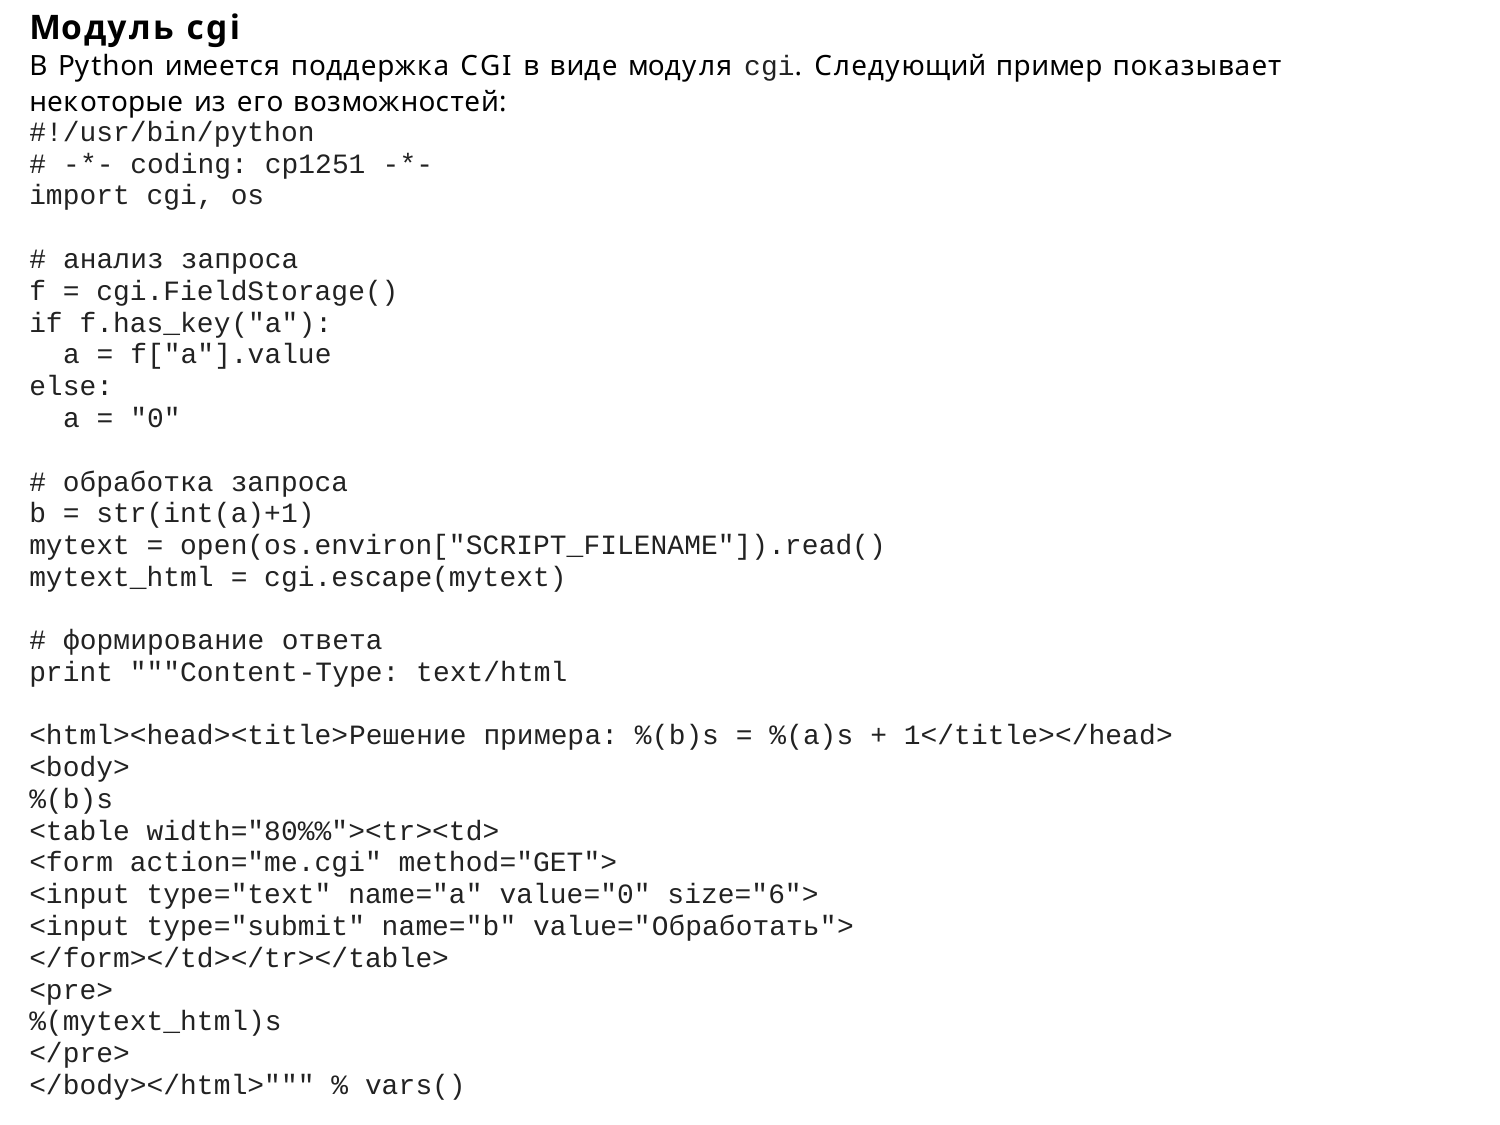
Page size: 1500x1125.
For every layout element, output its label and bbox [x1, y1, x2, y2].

picture [29, 5, 1341, 1105]
